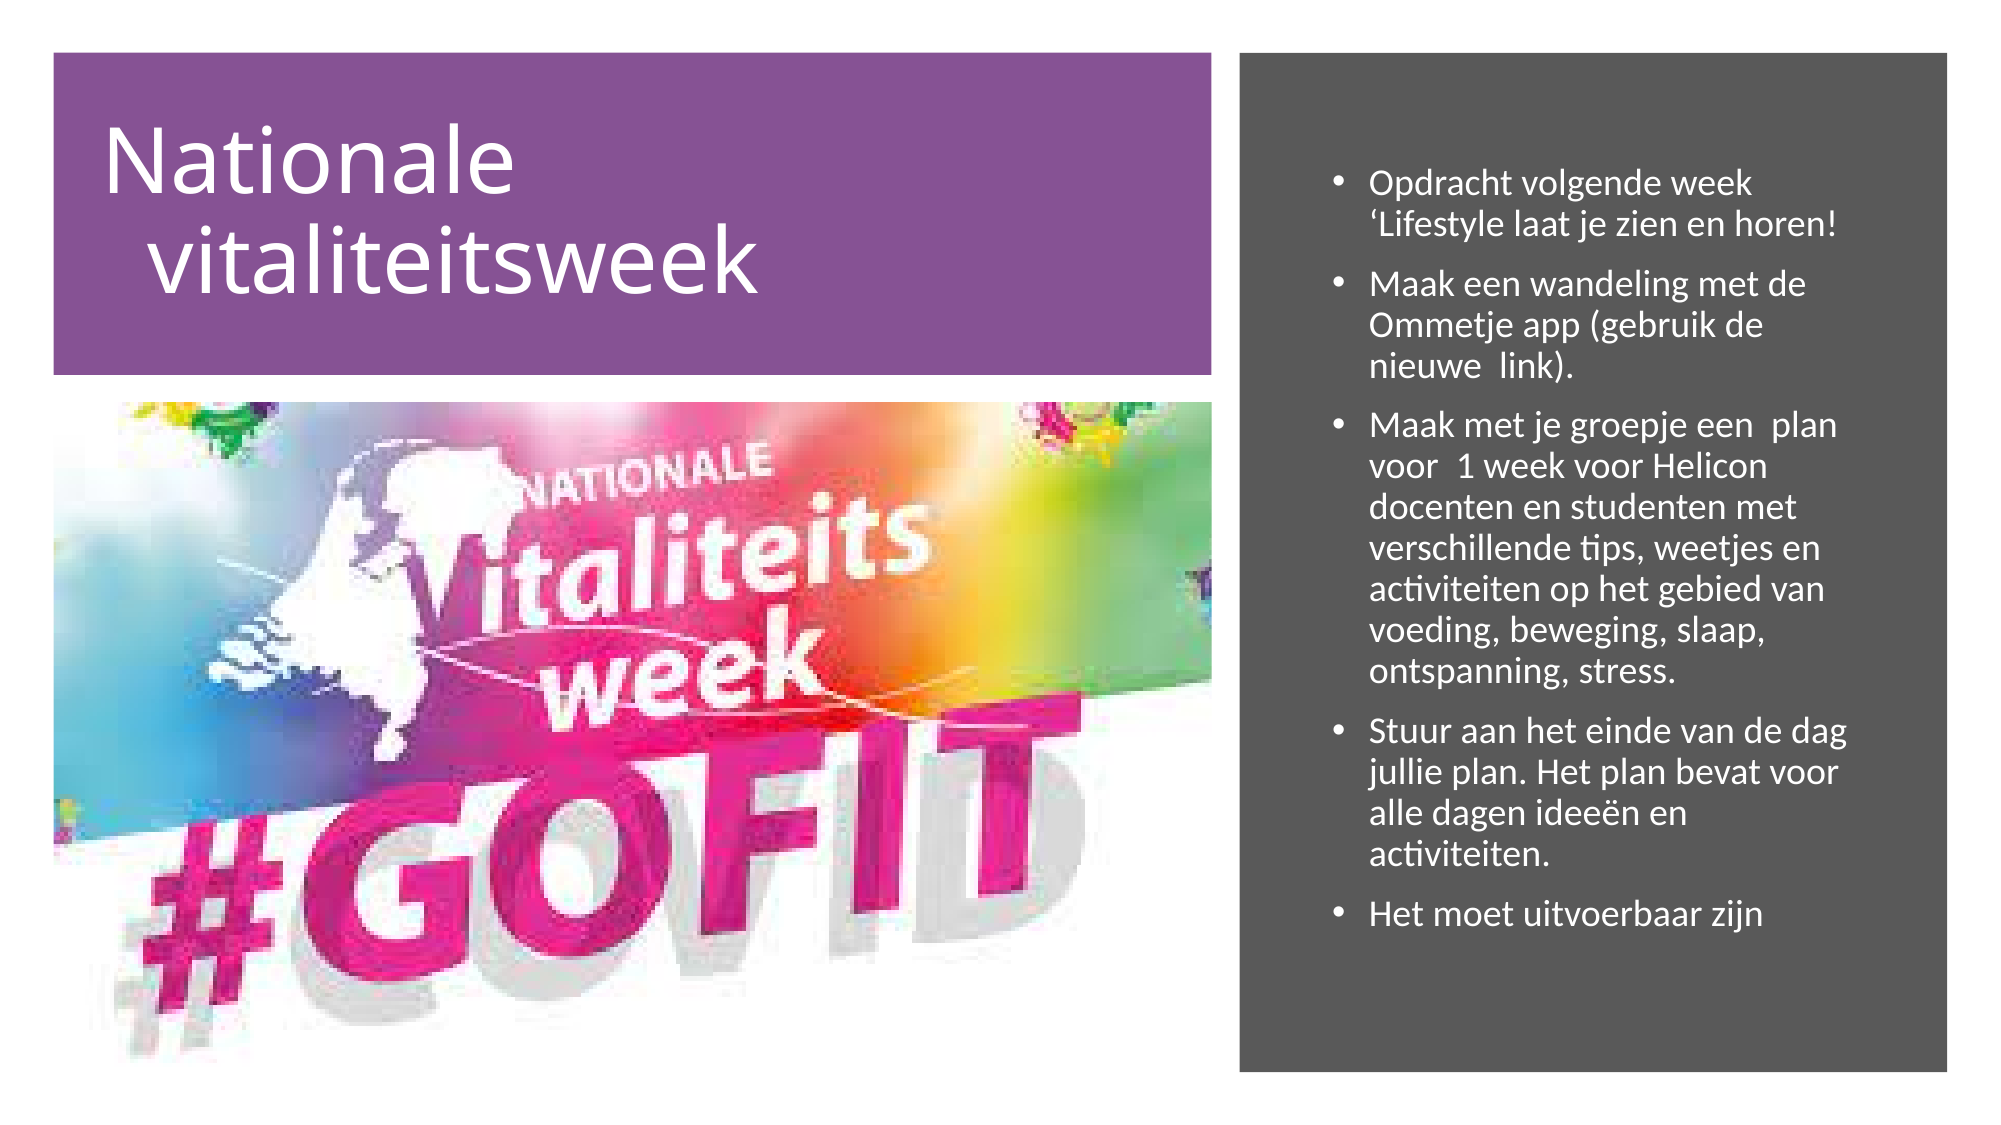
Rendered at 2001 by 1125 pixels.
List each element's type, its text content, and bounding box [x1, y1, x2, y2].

text_box [1239, 52, 1948, 1073]
title Nationale vitaliteitsweek [85, 80, 1168, 348]
text_box [53, 52, 1212, 376]
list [53, 402, 1212, 1072]
list Opdracht volgende week ‘Lifestyle laat je zien en horen! Maak een wandeling met de Ommetje app (gebruik de nieuwe link). Maak met je groepje een plan voor 1 week voor Helicon docenten en studenten met verschillende tips, weetjes en activiteiten op het gebied van voeding, beweging, slaap, ontspanning, stress. Stuur aan het einde van de dag jullie plan. Het plan bevat voor alle dagen ideeën en activiteiten. Het moet uitvoerbaar zijn [1317, 150, 1879, 947]
